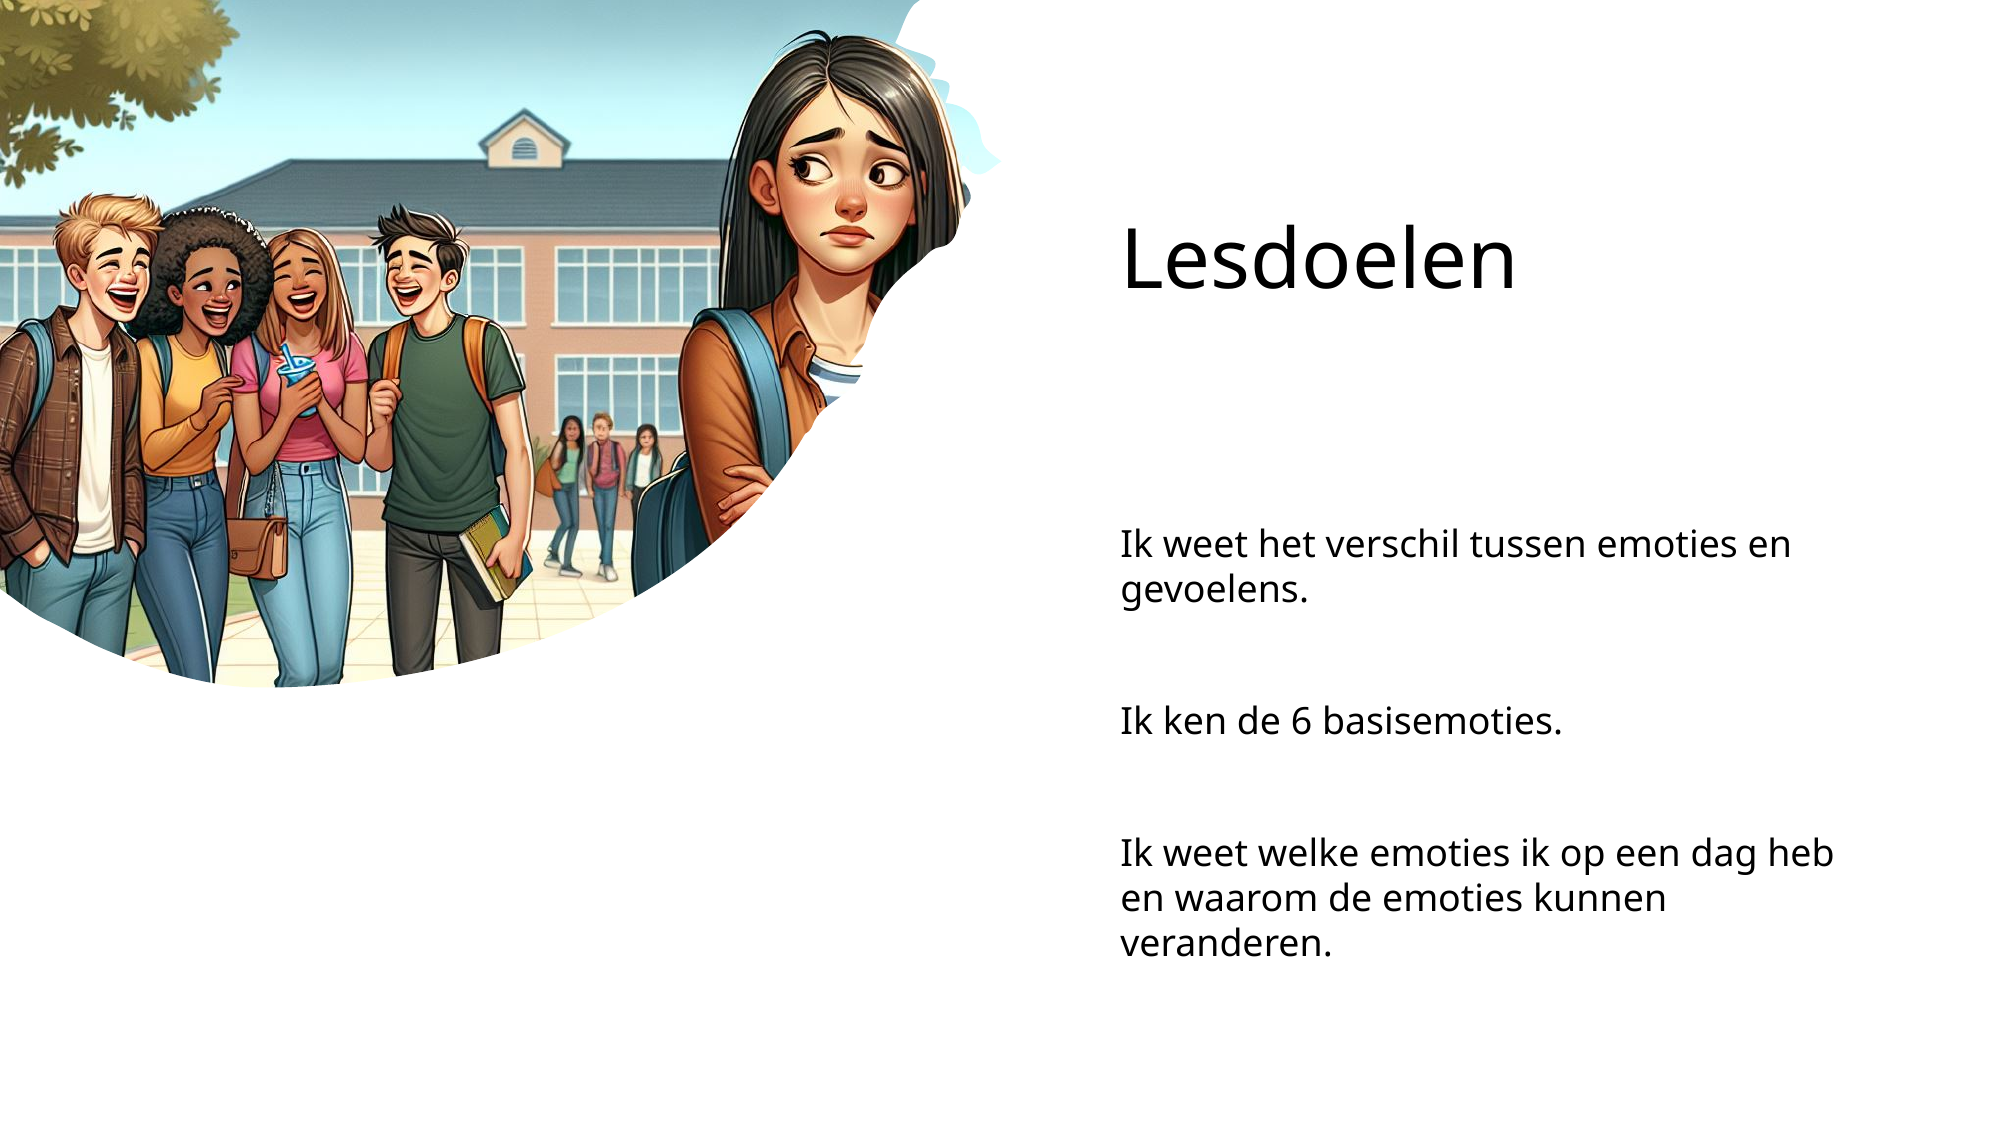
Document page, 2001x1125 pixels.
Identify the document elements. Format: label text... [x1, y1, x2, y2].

text_box Ik weet het verschil tussen emoties en gevoelens. Ik ken de 6 basisemoties. Ik weet welke emoties ik op een dag heb en waarom de emoties kunnen veranderen. [1105, 513, 1863, 1030]
title Lesdoelen [1105, 60, 1863, 314]
picture [0, 0, 1002, 688]
